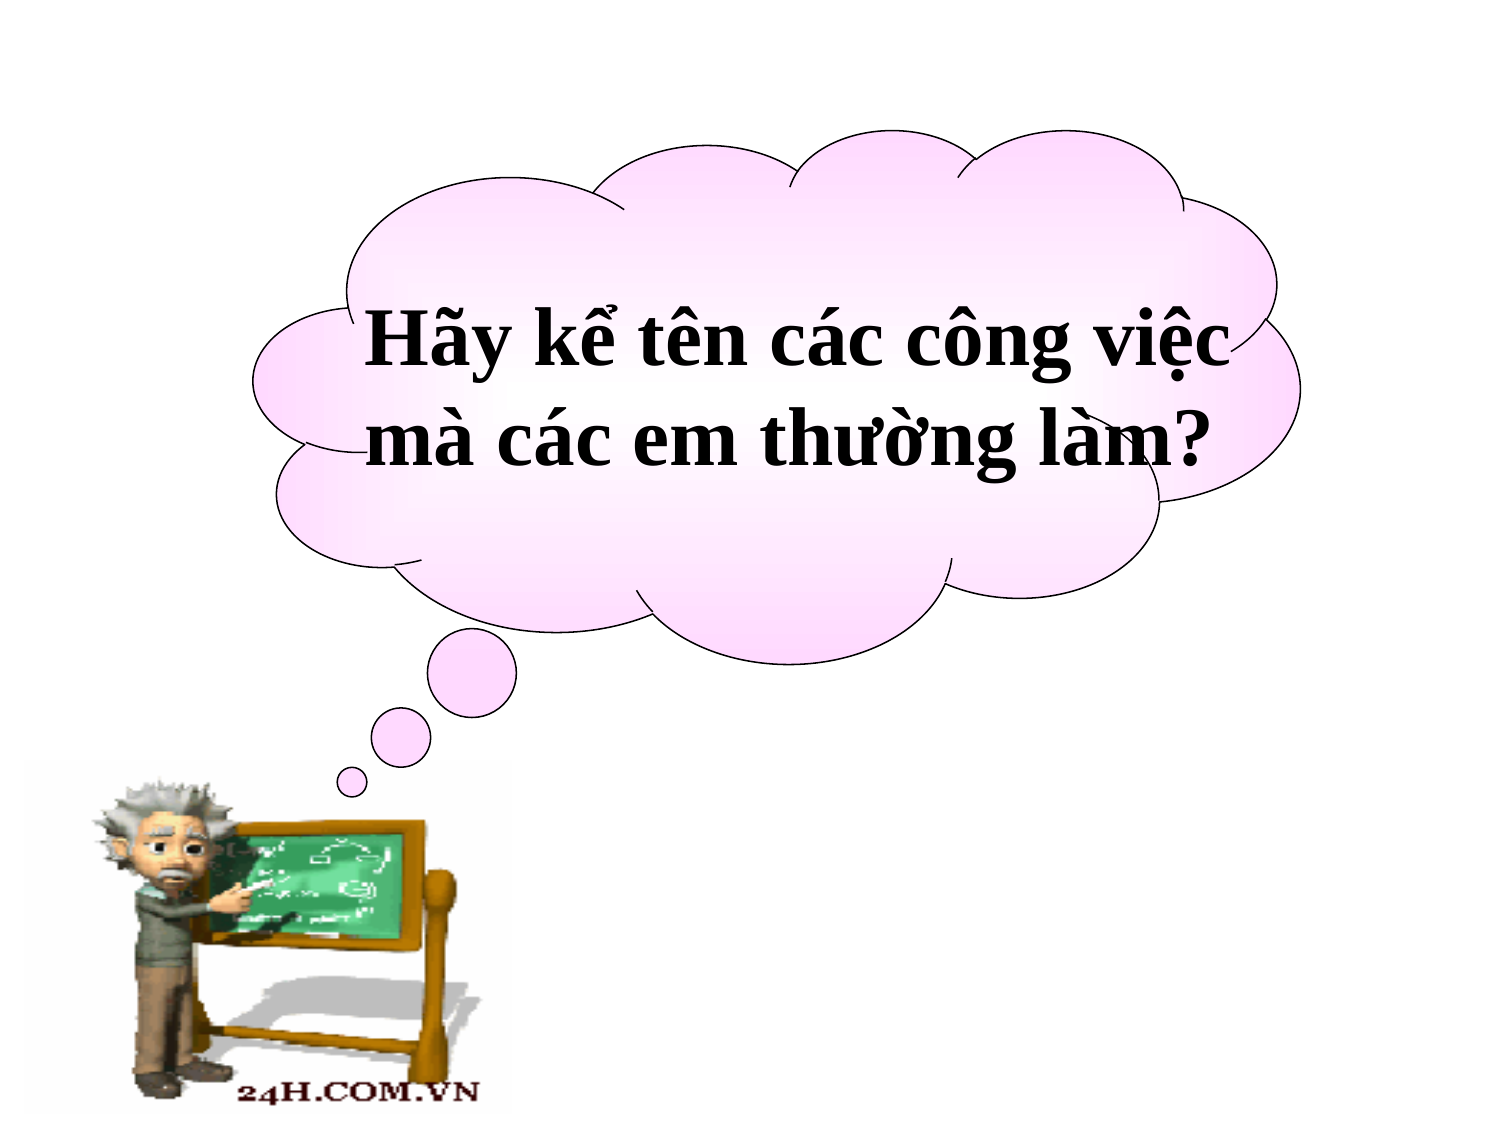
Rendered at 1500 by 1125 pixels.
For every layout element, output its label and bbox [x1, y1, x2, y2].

text_box [24, 128, 1301, 1114]
